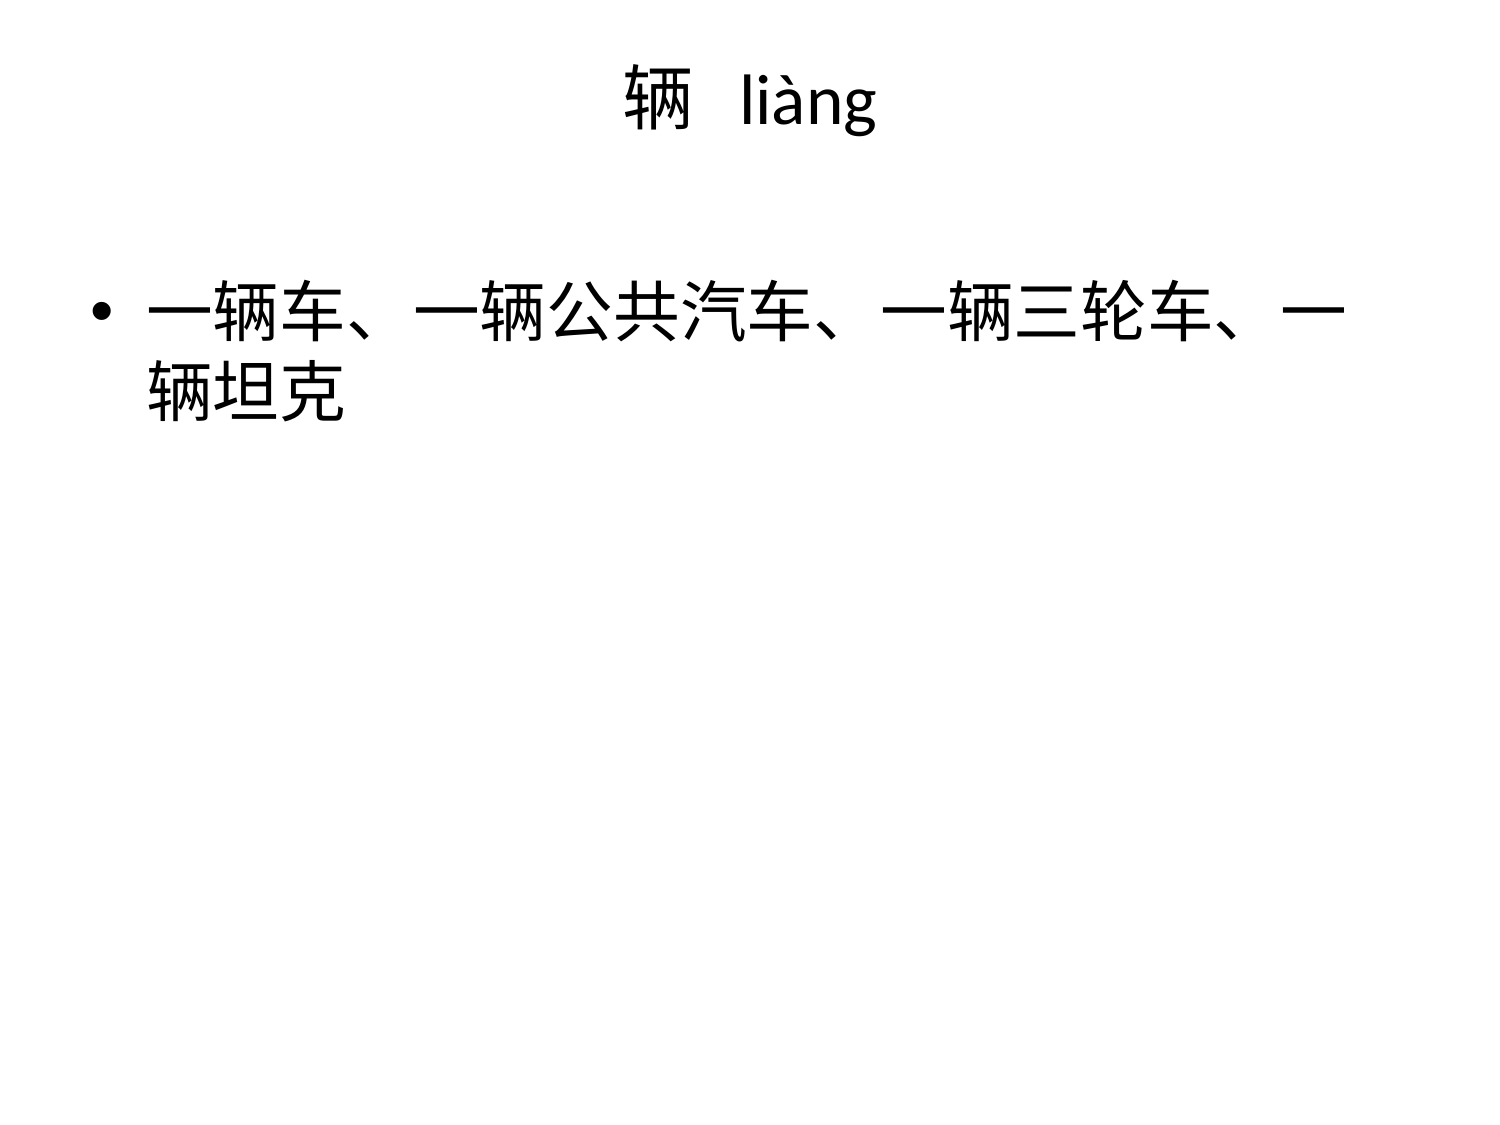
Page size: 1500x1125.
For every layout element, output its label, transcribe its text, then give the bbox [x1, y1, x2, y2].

title 辆 liàng [75, 45, 1425, 233]
list 一辆车、一辆公共汽车、一辆三轮车、一辆坦克 [75, 262, 1425, 1005]
